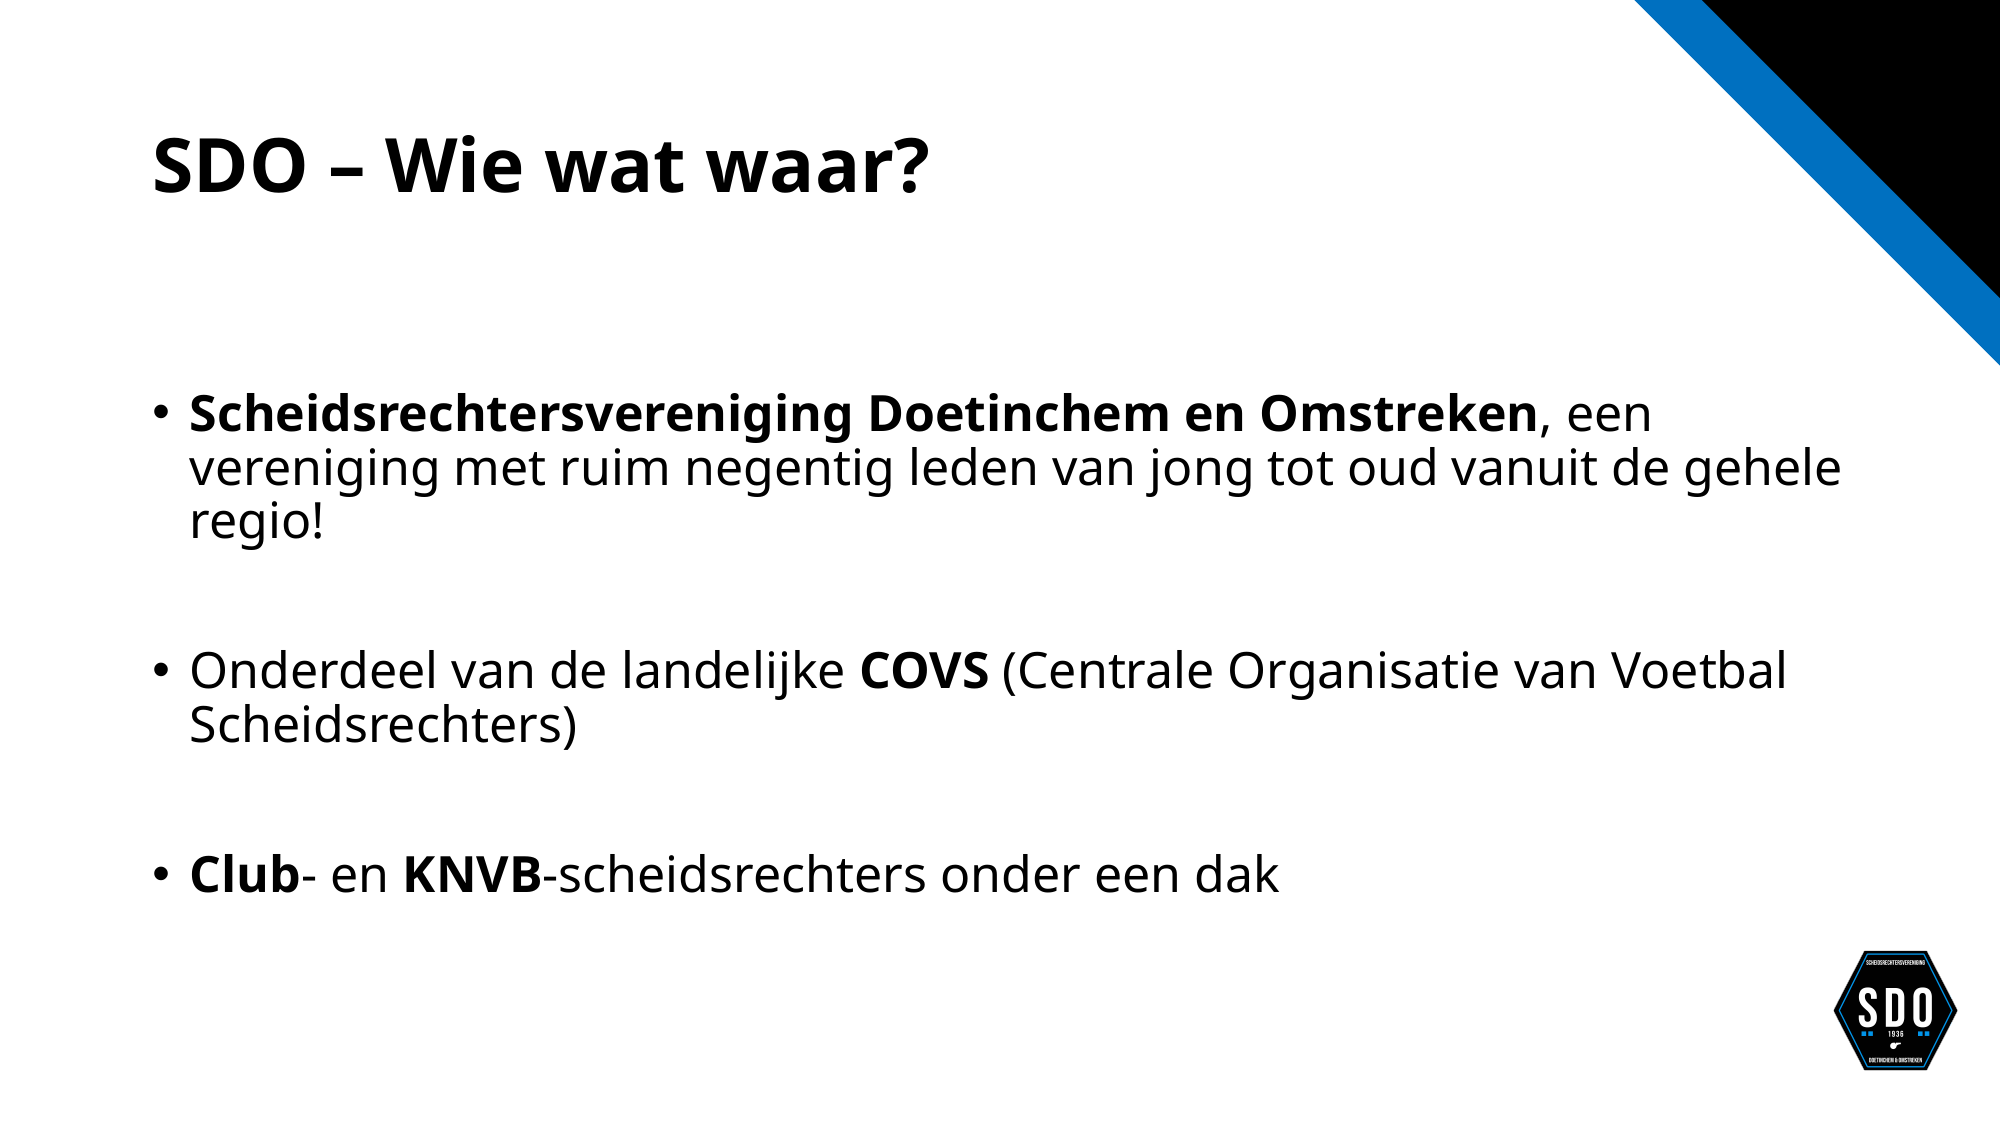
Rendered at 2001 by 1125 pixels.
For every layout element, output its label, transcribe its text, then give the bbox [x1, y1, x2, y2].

title SDO – Wie wat waar? [137, 59, 1863, 278]
text_box [1632, 0, 2000, 368]
picture [1791, 932, 2000, 1089]
text_box [1700, 0, 2000, 300]
list Scheidsrechtersvereniging Doetinchem en Omstreken, een vereniging met ruim negentig leden van jong tot oud vanuit de gehele regio! Onderdeel van de landelijke COVS (Centrale Organisatie van Voetbal Scheidsrechters) Club- en KNVB-scheidsrechters onder een dak [137, 299, 1863, 1014]
